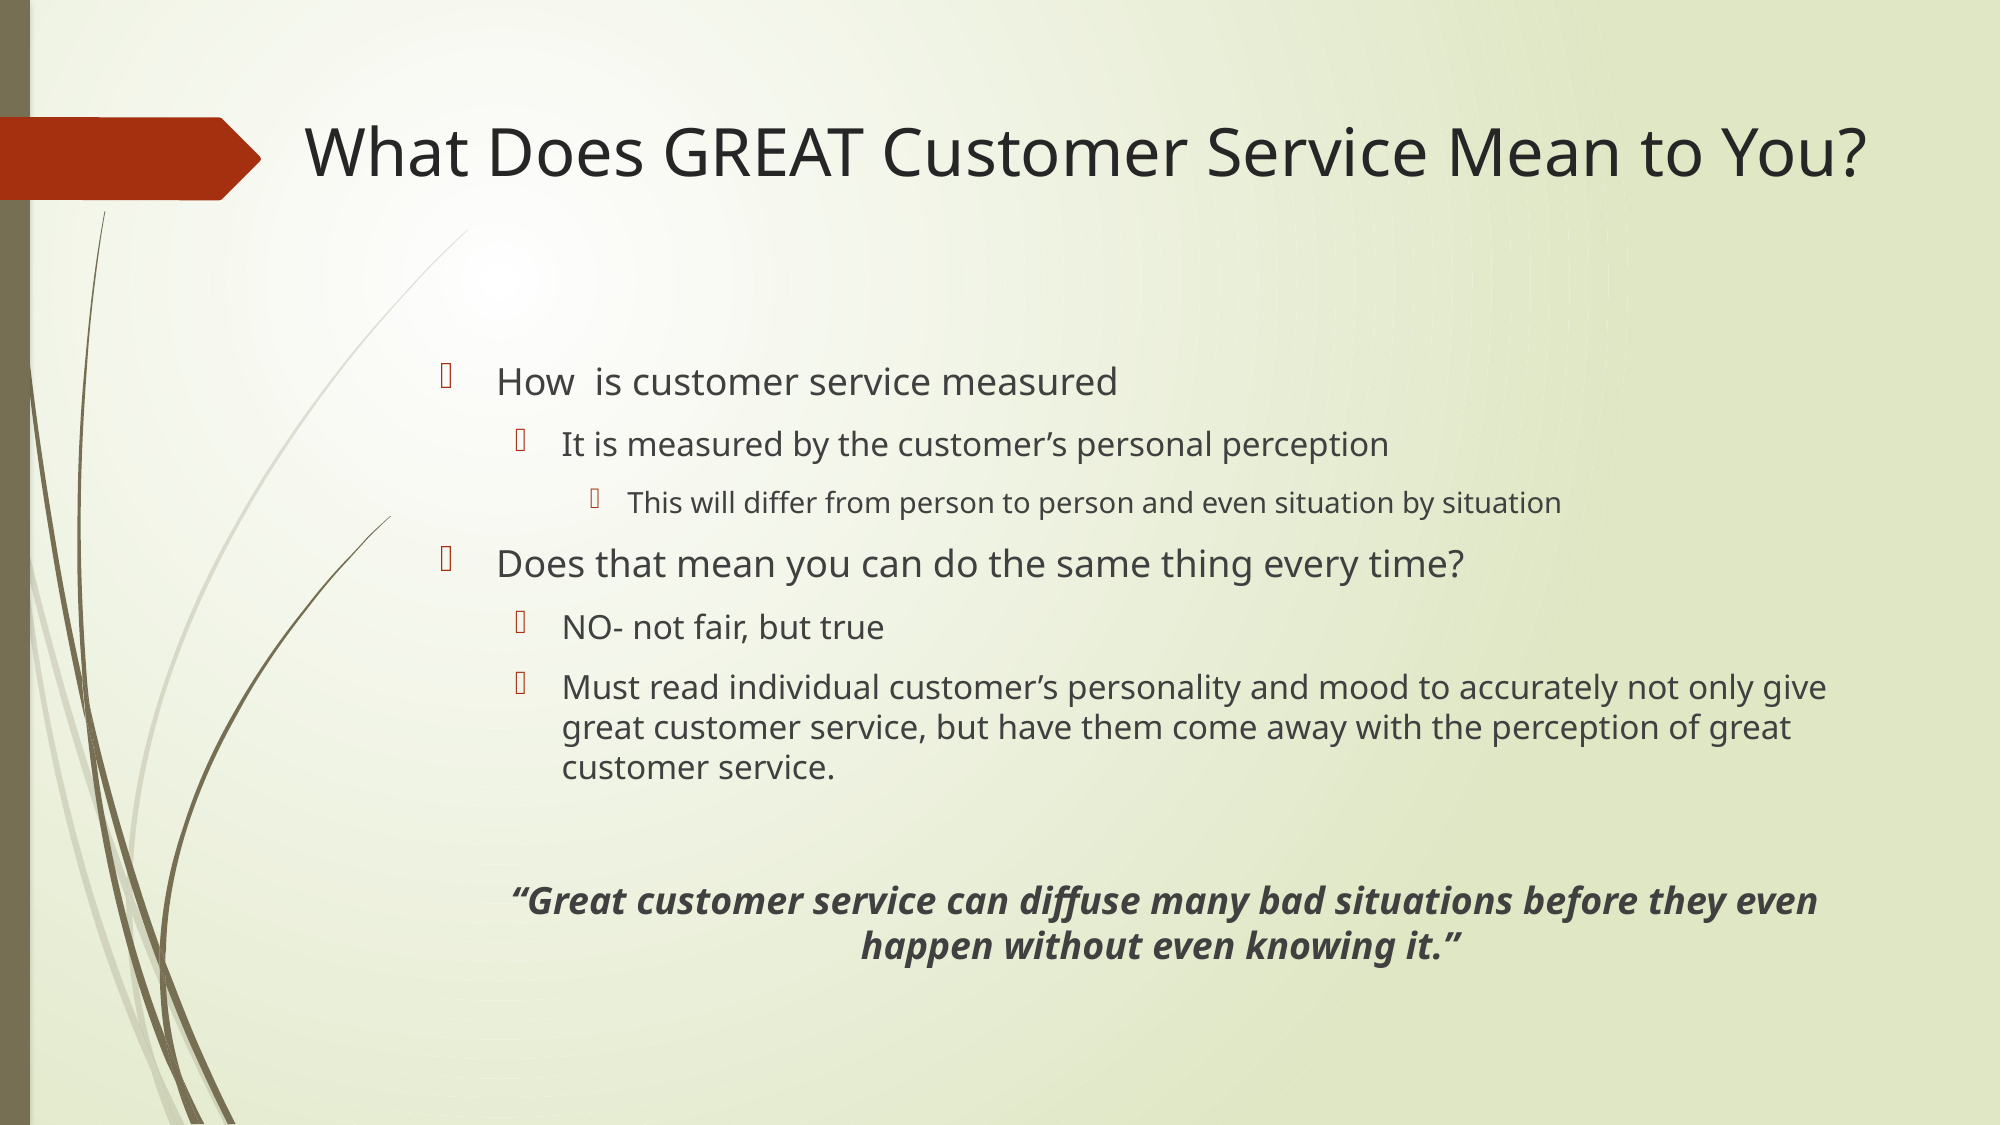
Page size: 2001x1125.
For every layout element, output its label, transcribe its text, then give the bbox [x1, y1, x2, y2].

list How is customer service measured It is measured by the customer’s personal perception This will differ from person to person and even situation by situation Does that mean you can do the same thing every time? NO- not fair, but true Must read individual customer’s personality and mood to accurately not only give great customer service, but have them come away with the perception of great customer service. “Great customer service can diffuse many bad situations before they even happen without even knowing it.” [424, 350, 1888, 970]
title What Does GREAT Customer Service Mean to You? [289, 102, 1980, 313]
